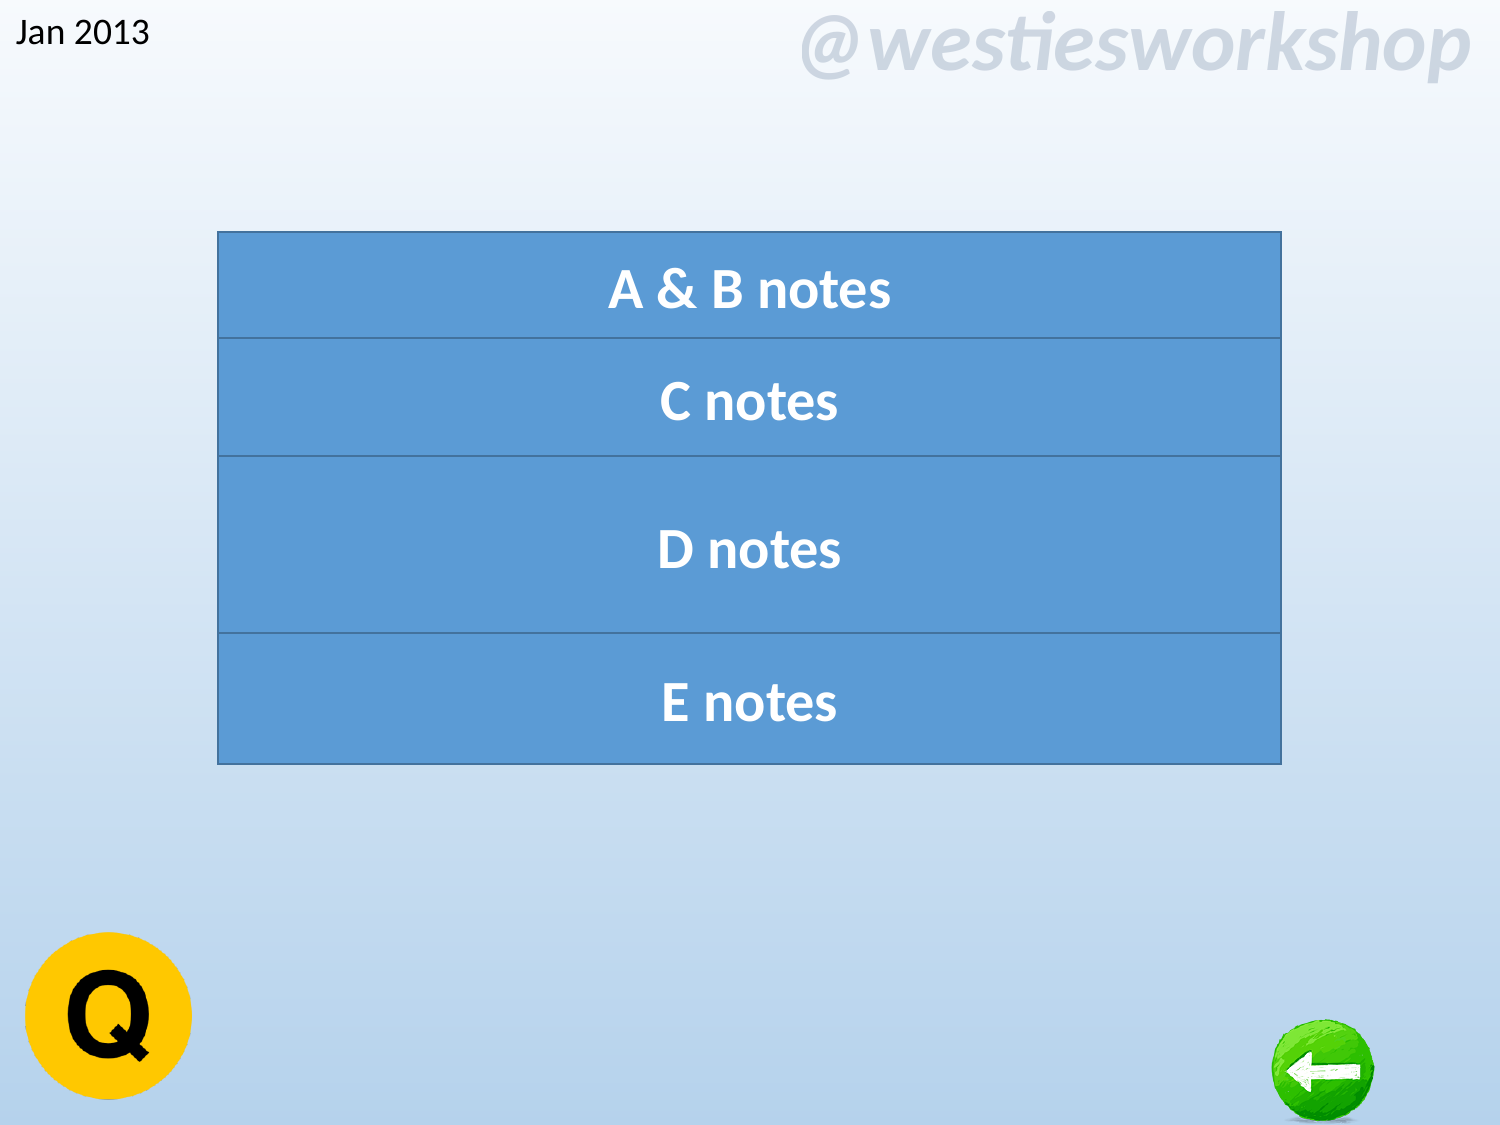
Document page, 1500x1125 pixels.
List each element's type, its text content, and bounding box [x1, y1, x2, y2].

text_box Jan 2013 [1, 0, 165, 60]
picture [1269, 1019, 1376, 1125]
picture [218, 231, 1282, 764]
picture [0, 906, 219, 1125]
